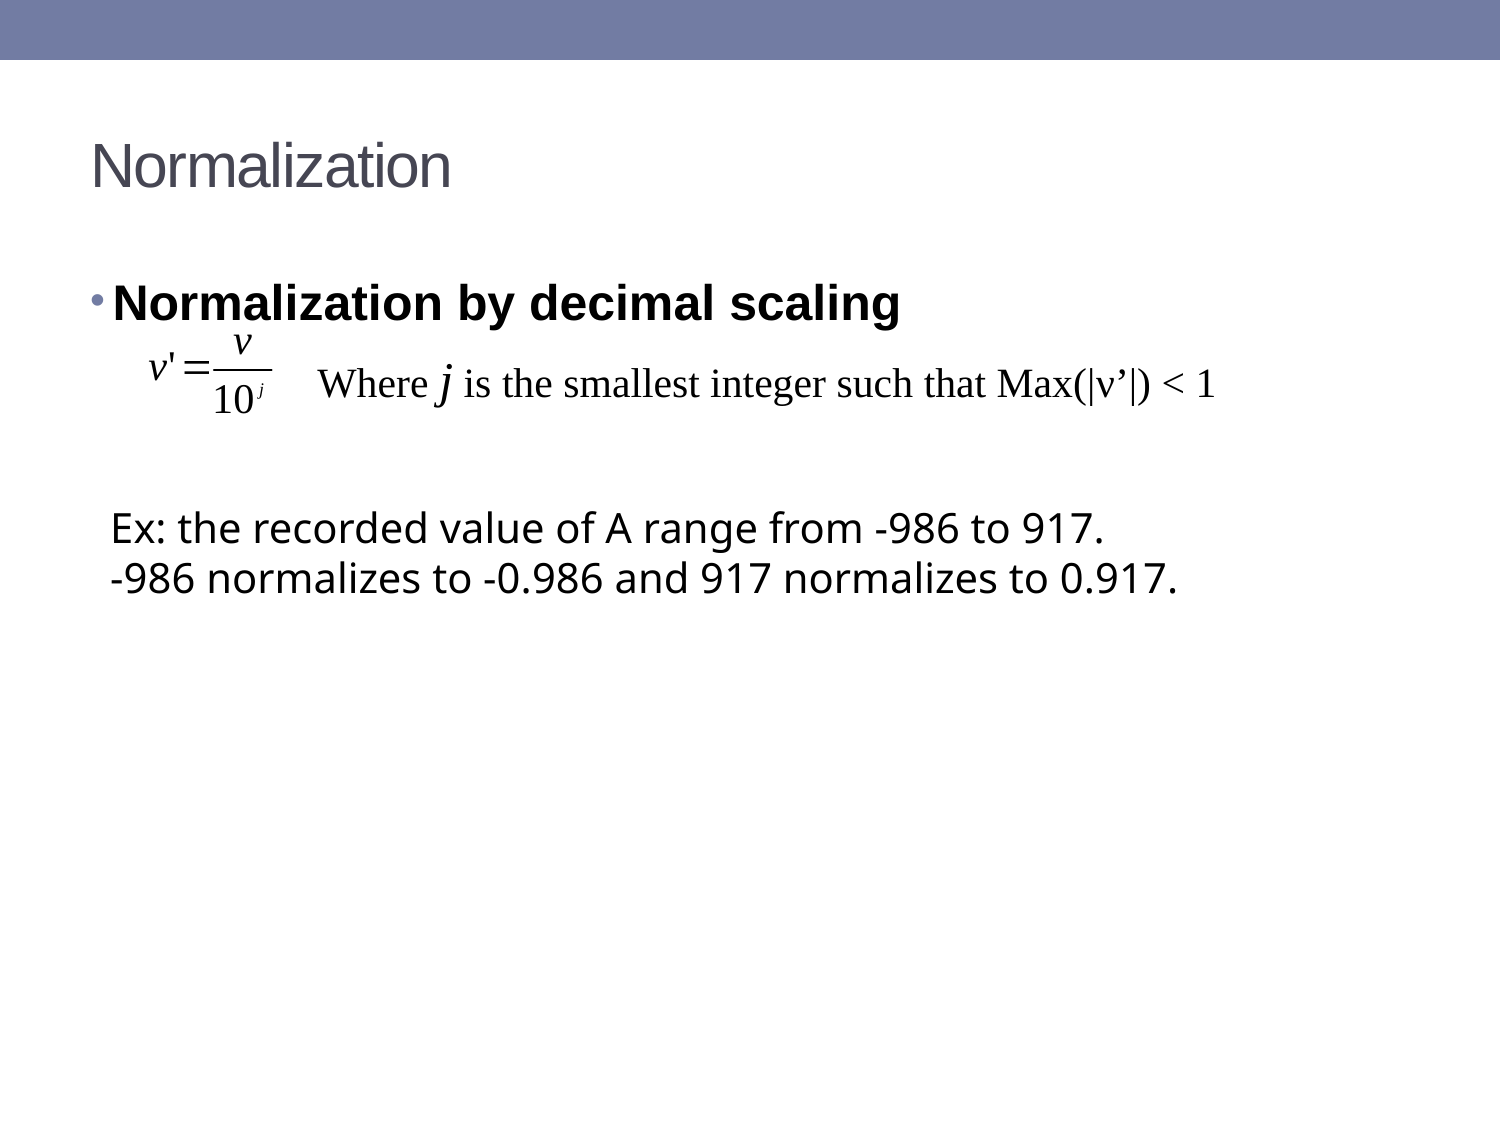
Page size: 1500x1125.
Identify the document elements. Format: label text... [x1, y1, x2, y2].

text_box Where j is the smallest integer such that Max(|ν’|) < 1 [302, 340, 1308, 416]
list Normalization by decimal scaling [75, 262, 1425, 1063]
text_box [142, 313, 281, 424]
title Normalization [75, 87, 1425, 238]
text_box Ex: the recorded value of A range from -986 to 917. -986 normalizes to -0.986 and 917 normalizes to 0.917. [95, 494, 1405, 610]
